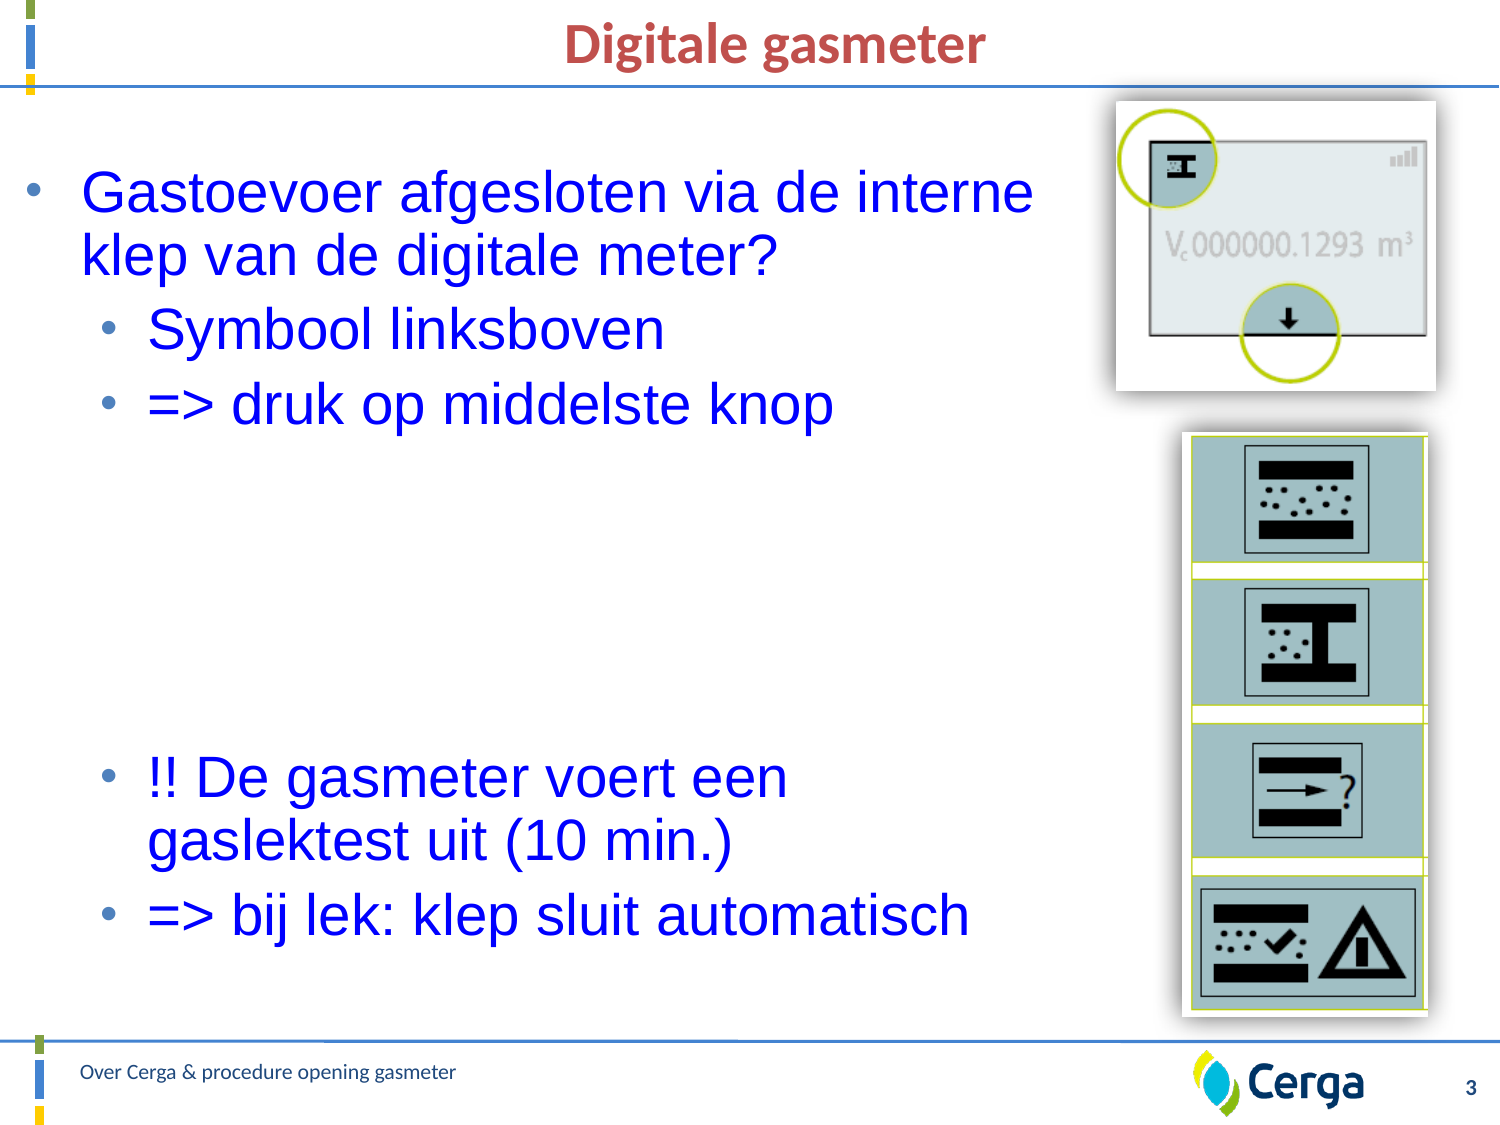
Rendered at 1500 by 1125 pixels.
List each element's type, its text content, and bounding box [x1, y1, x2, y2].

picture [1189, 1048, 1365, 1119]
slide_number 3 [1316, 1058, 1493, 1119]
text_box Digitale gasmeter [75, 0, 1477, 90]
picture [1115, 101, 1436, 392]
text_box Gastoevoer afgesloten via de interne klep van de digitale meter? Symbool linksboven => druk op middelste knop !! De gasmeter voert een gaslektest uit (10 min.) => bij lek: klep sluit automatisch [10, 154, 1083, 1058]
picture [1182, 431, 1428, 1018]
